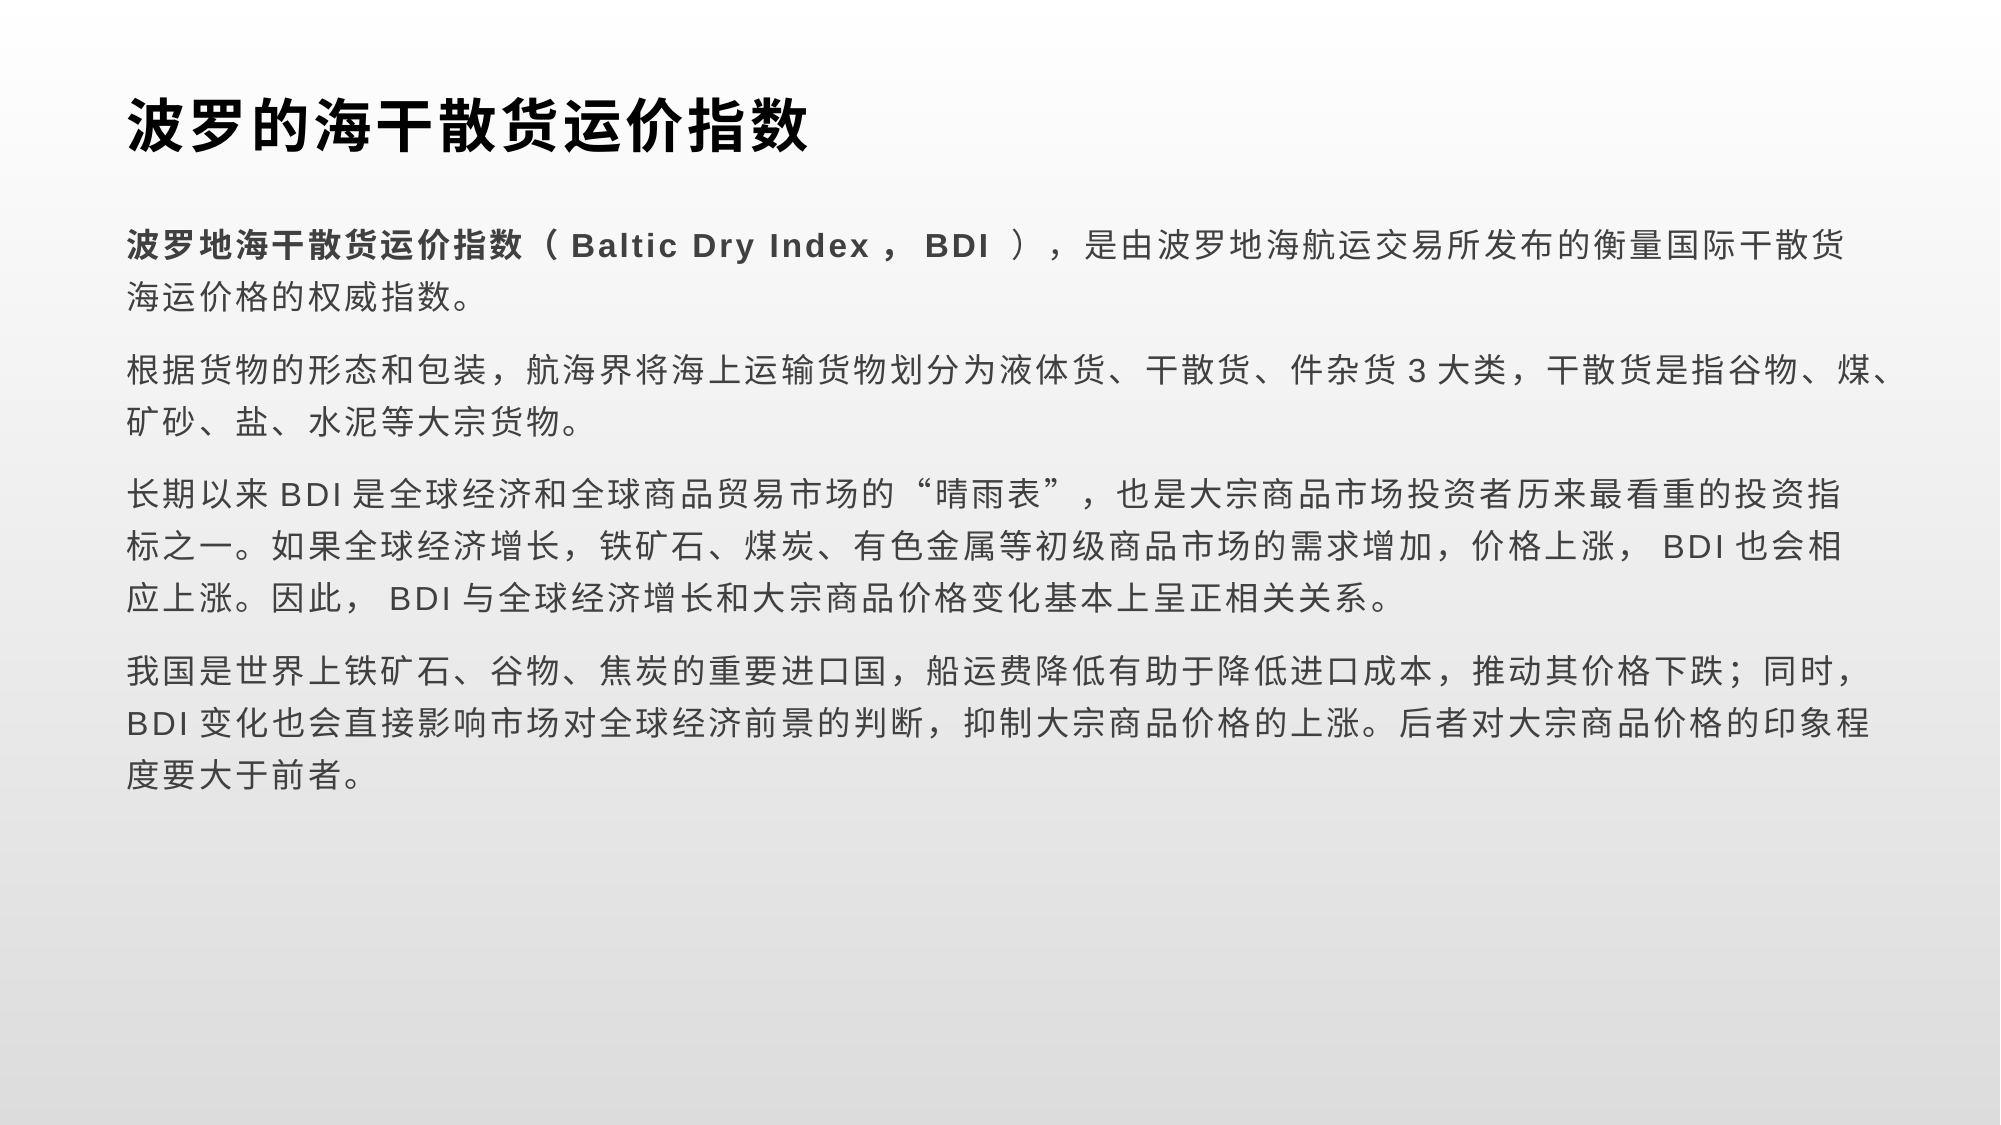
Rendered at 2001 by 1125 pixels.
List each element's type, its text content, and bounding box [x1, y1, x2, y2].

list 波罗地海干散货运价指数（Baltic Dry Index，BDI ），是由波罗地海航运交易所发布的衡量国际干散货海运价格的权威指数。 根据货物的形态和包装，航海界将海上运输货物划分为液体货、干散货、件杂货3大类，干散货是指谷物、煤、矿砂、盐、水泥等大宗货物。 长期以来BDI是全球经济和全球商品贸易市场的“晴雨表”，也是大宗商品市场投资者历来最看重的投资指标之一。如果全球经济增长，铁矿石、煤炭、有色金属等初级商品市场的需求增加，价格上涨，BDI也会相应上涨。因此，BDI与全球经济增长和大宗商品价格变化基本上呈正相关关系。 我国是世界上铁矿石、谷物、焦炭的重要进口国，船运费降低有助于降低进口成本，推动其价格下跌；同时，BDI变化也会直接影响市场对全球经济前景的判断，抑制大宗商品价格的上涨。后者对大宗商品价格的印象程度要大于前者。 [109, 212, 1891, 1040]
title 波罗的海干散货运价指数 [109, 70, 1891, 178]
